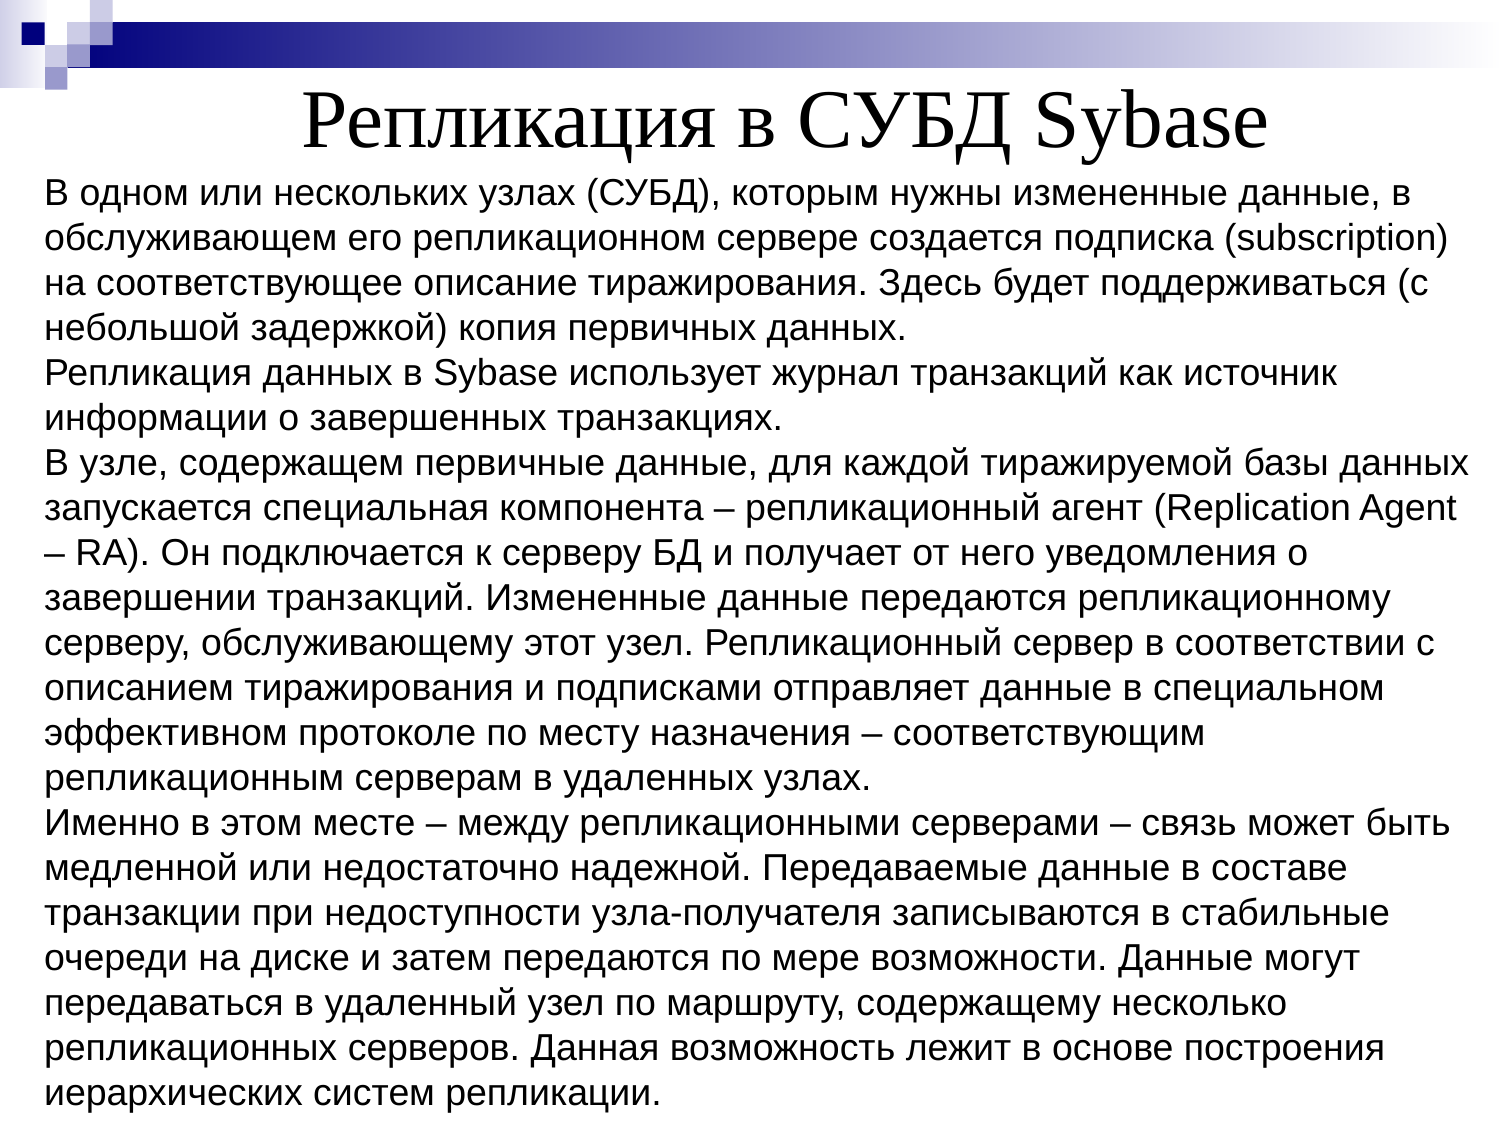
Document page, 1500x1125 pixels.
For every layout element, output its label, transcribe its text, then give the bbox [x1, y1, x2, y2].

title Репликация в СУБД Sybase [112, 54, 1459, 160]
text_box В одном или нескольких узлах (СУБД), которым нужны измененные данные, в обслуживающем его репликационном сервере создается подписка (subscription) на соответствующее описание тиражирования. Здесь будет поддерживаться (с небольшой задержкой) копия первичных данных. Репликация данных в Sybase использует журнал транзакций как источник информации о завершенных транзакциях. В узле, содержащем первичные данные, для каждой тиражируемой базы данных запускается специальная компонента – репликационный агент (Replication Agent – RA). Он подключается к серверу БД и получает от него уведомления о завершении транзакций. Измененные данные передаются репликационному серверу, обслуживающему этот узел. Репликационный сервер в соответствии с описанием тиражирования и подписками отправляет данные в специальном эффективном протоколе по месту назначения – соответствующим репликационным серверам в удаленных узлах. Именно в этом месте – между репликационными серверами – связь может быть медленной или недостаточно надежной. Передаваемые данные в составе транзакции при недоступности узла-получателя записываются в стабильные очереди на диске и затем передаются по мере возможности. Данные могут передаваться в удаленный узел по маршруту, содержащему несколько репликационных серверов. Данная возможность лежит в основе построения иерархических систем репликации. [29, 160, 1489, 1121]
